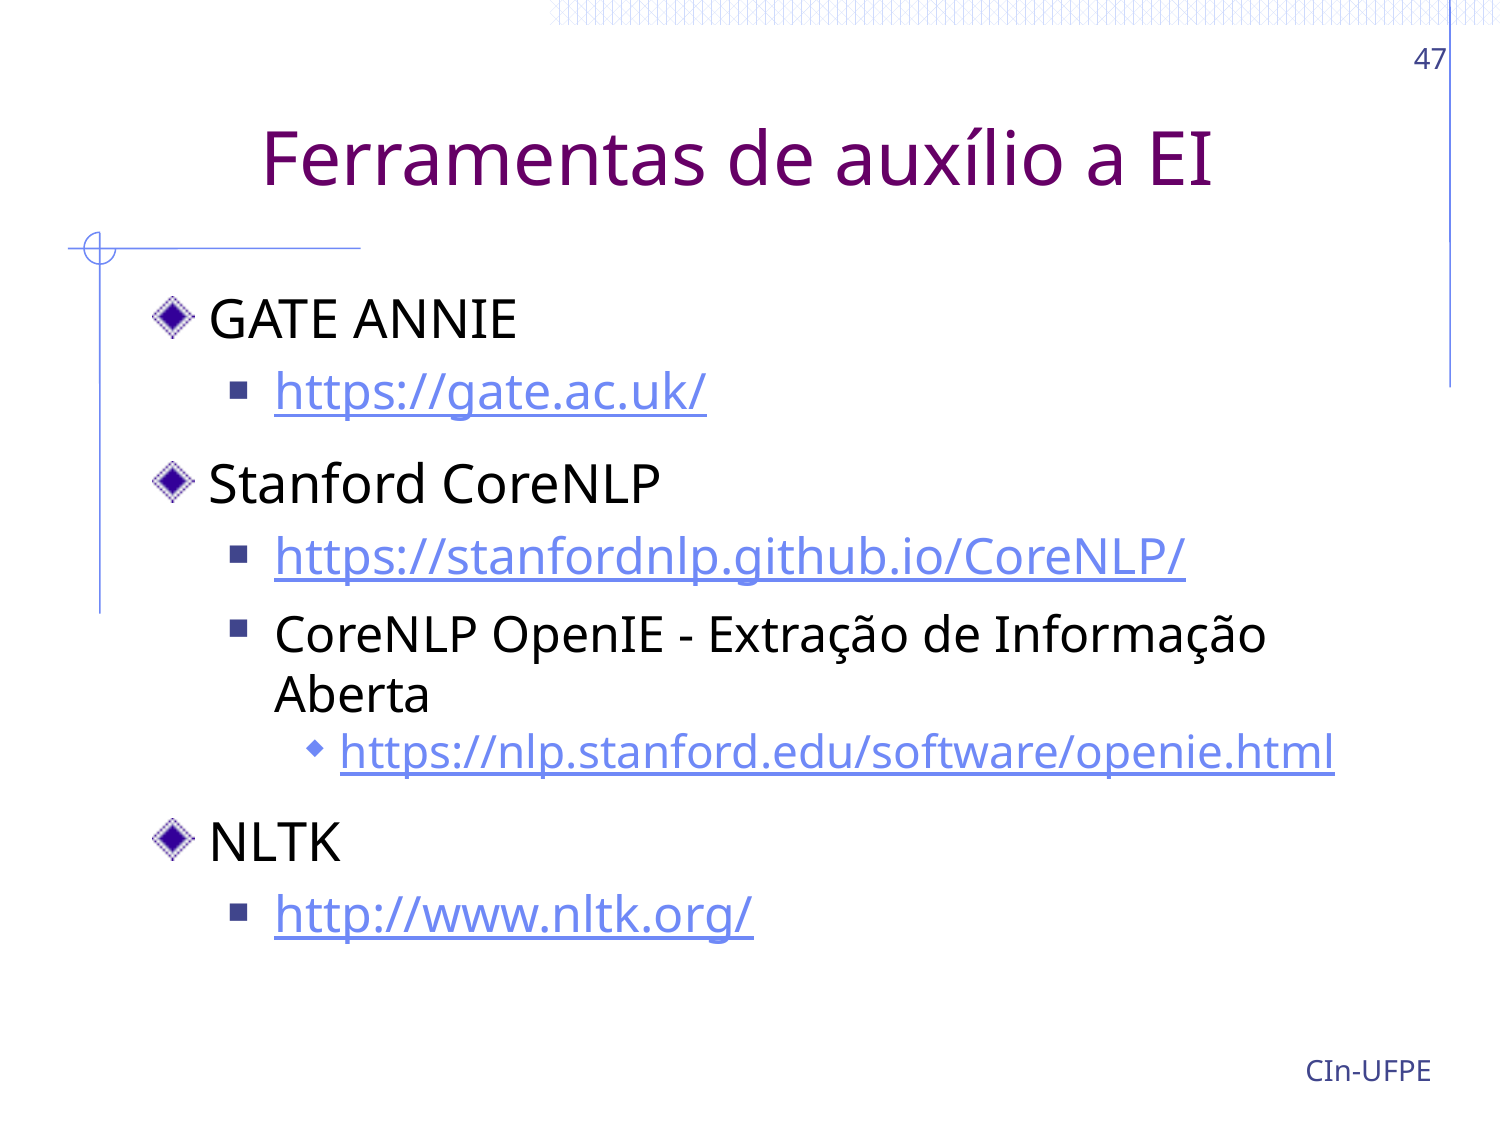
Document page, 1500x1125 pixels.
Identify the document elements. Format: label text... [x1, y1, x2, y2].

slide_number 47 [1149, 12, 1463, 88]
picture [152, 461, 195, 503]
footer CIn-UFPE [1249, 1024, 1488, 1101]
picture [152, 296, 195, 339]
title Ferramentas de auxílio a EI [99, 67, 1376, 209]
list GATE ANNIE https://gate.ac.uk/ Stanford CoreNLP https://stanfordnlp.github.io/CoreNLP/ CoreNLP OpenIE - Extração de Informação Aberta https://nlp.stanford.edu/software/openie.html NLTK http://www.nltk.org/ [137, 277, 1413, 953]
picture [152, 818, 195, 861]
